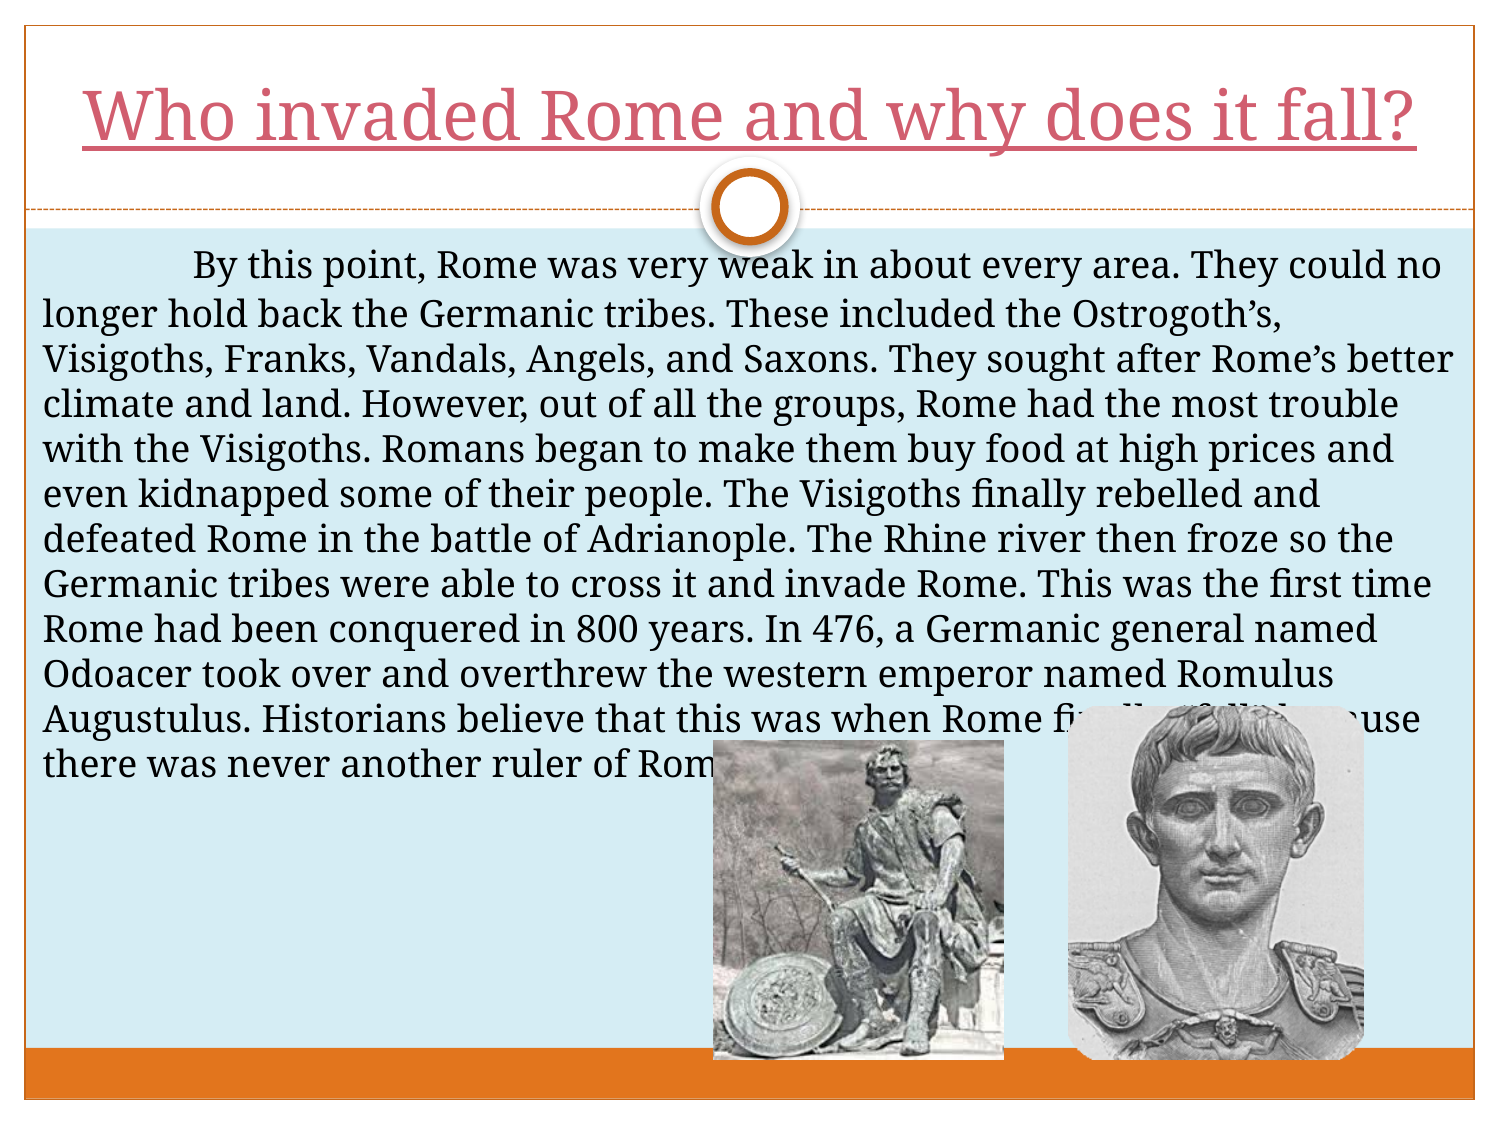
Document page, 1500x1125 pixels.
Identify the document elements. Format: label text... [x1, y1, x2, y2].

picture [1068, 706, 1364, 1061]
title Who invaded Rome and why does it fall? [49, 37, 1450, 162]
picture [713, 740, 1004, 1061]
list By this point, Rome was very weak in about every area. They could no longer hold back the Germanic tribes. These included the Ostrogoth’s, Visigoths, Franks, Vandals, Angels, and Saxons. They sought after Rome’s better climate and land. However, out of all the groups, Rome had the most trouble with the Visigoths. Romans began to make them buy food at high prices and even kidnapped some of their people. The Visigoths finally rebelled and defeated Rome in the battle of Adrianople. The Rhine river then froze so the Germanic tribes were able to cross it and invade Rome. This was the first time Rome had been conquered in 800 years. In 476, a Germanic general named Odoacer took over and overthrew the western emperor named Romulus Augustulus. Historians believe that this was when Rome finally “fell” because there was never another ruler of Rome. [27, 214, 1479, 965]
